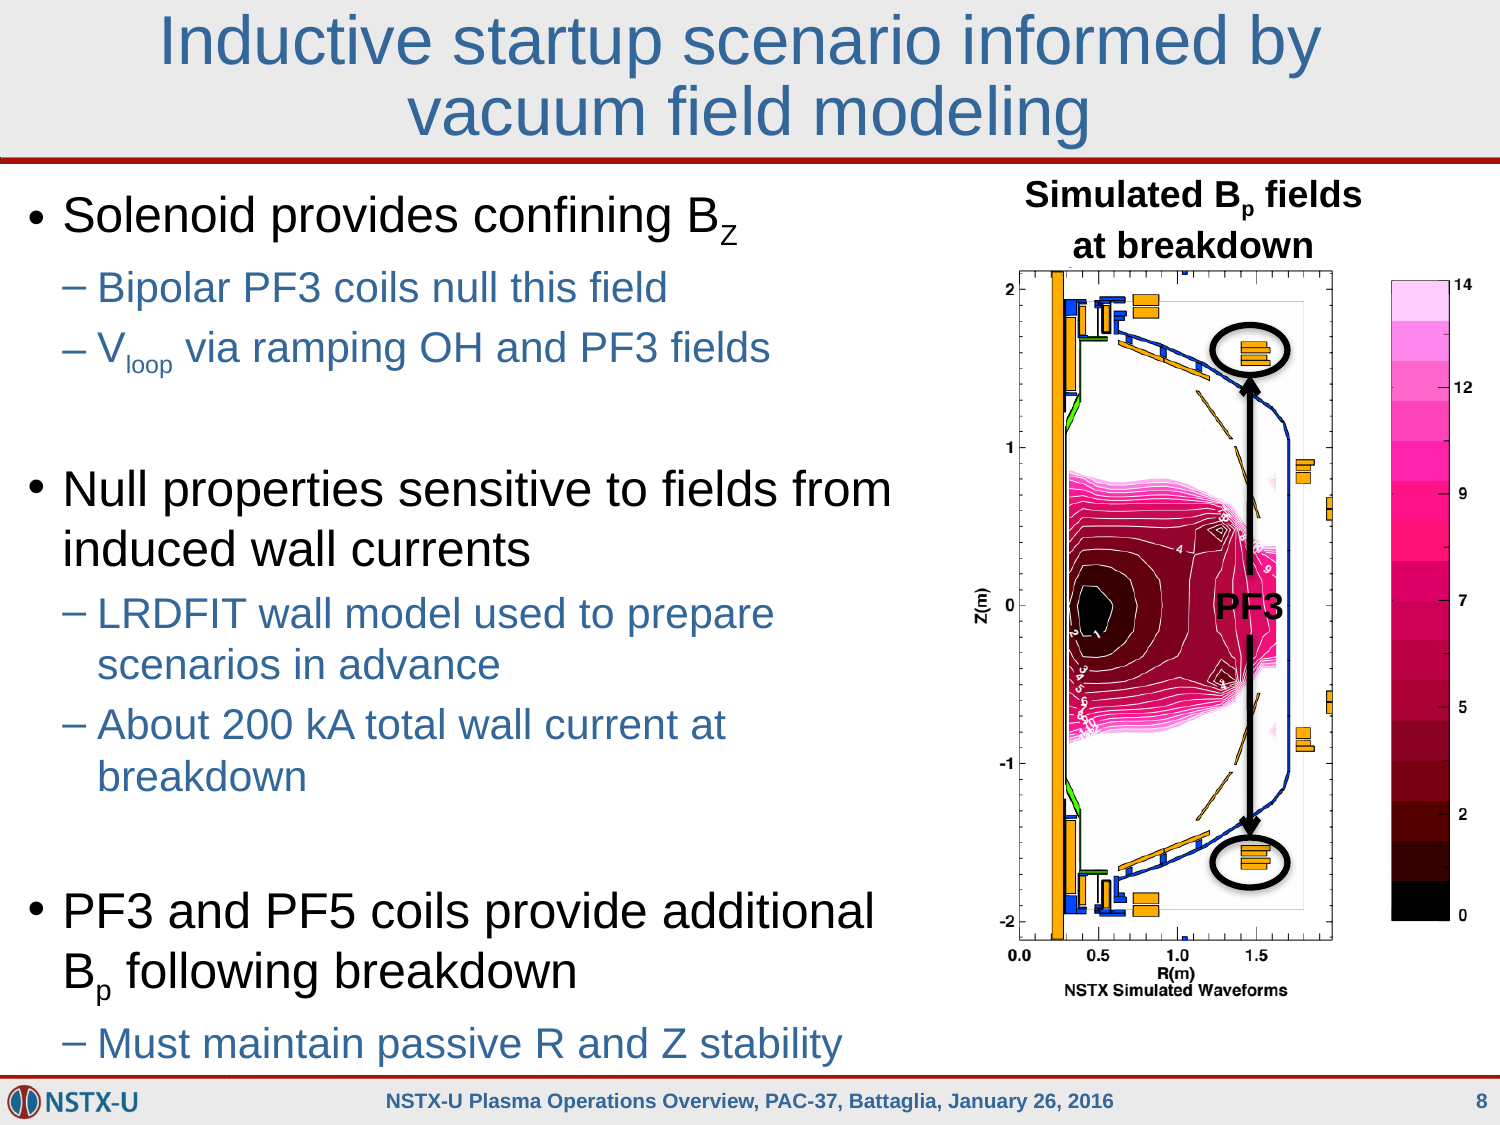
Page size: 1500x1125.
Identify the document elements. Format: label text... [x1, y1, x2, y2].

picture [0, 1075, 1500, 1125]
picture [0, 158, 1500, 164]
picture [962, 267, 1484, 1010]
text_box Simulated Bp fields at breakdown [999, 162, 1388, 265]
list Solenoid provides confining BZ Bipolar PF3 coils null this field Vloop via ramping OH and PF3 fields Null properties sensitive to fields from induced wall currents LRDFIT wall model used to prepare scenarios in advance About 200 kA total wall current at breakdown PF3 and PF5 coils provide additional Bp following breakdown Must maintain passive R and Z stability [12, 174, 913, 1088]
title Inductive startup scenario informed by vacuum field modeling [0, 0, 1500, 158]
